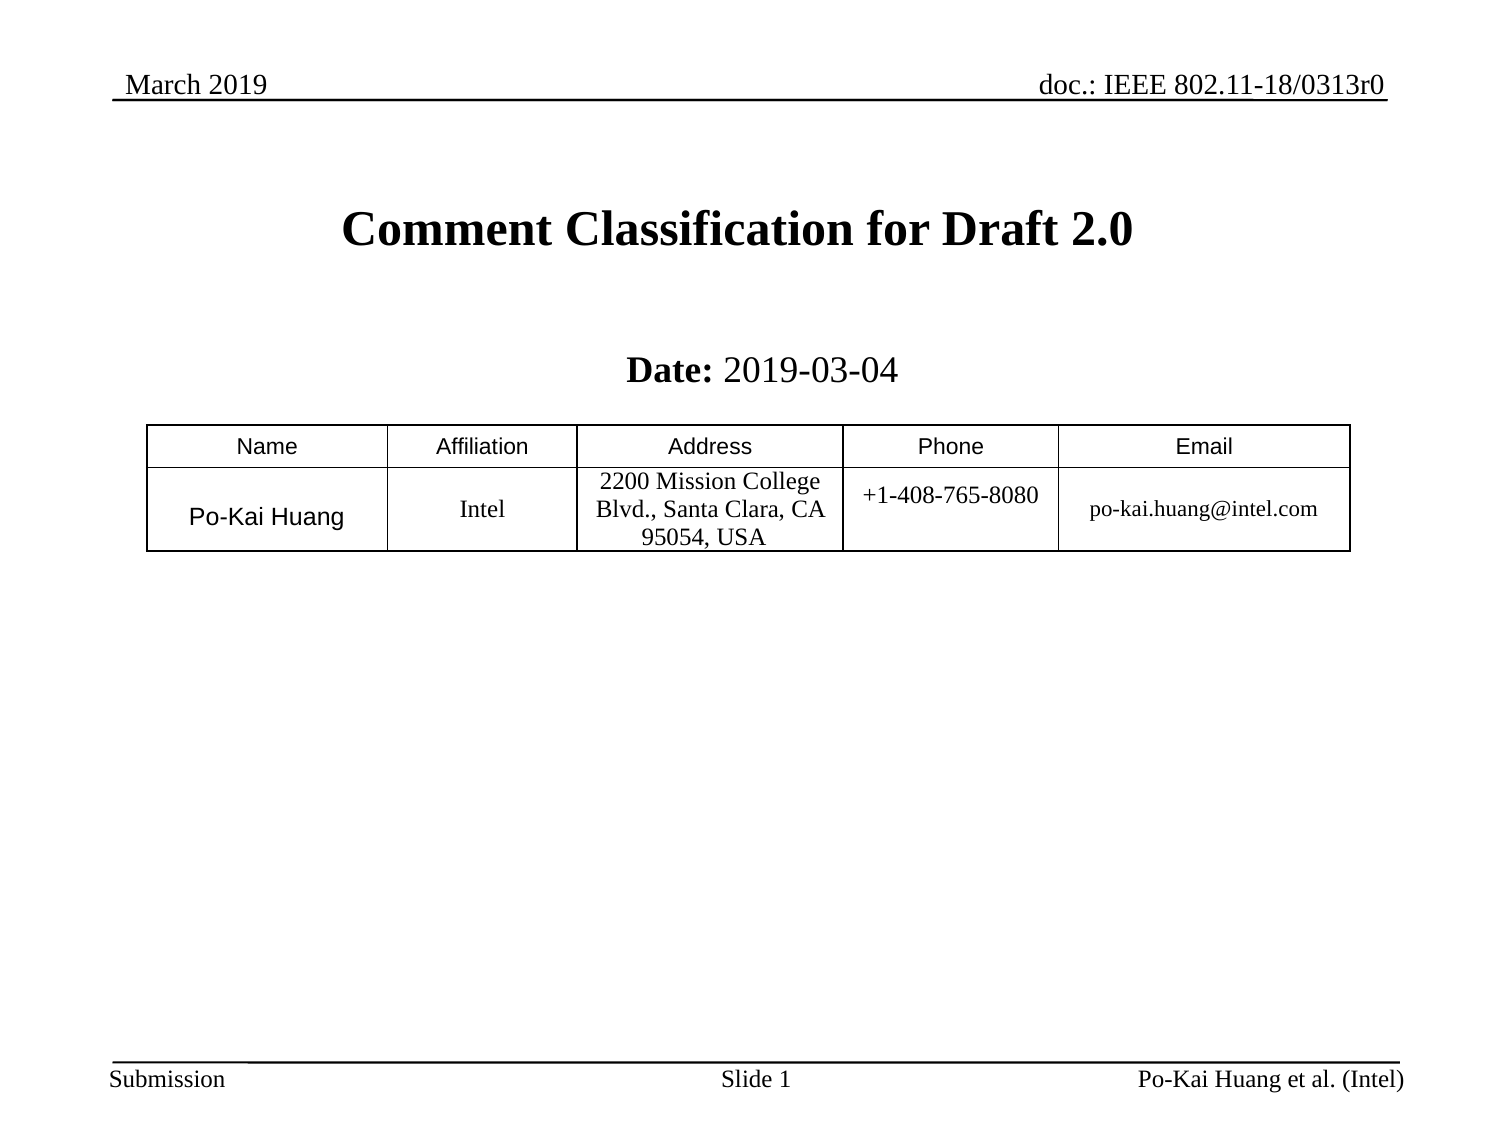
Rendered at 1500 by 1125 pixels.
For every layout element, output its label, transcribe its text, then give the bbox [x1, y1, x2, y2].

table_header Phone [844, 426, 1058, 467]
slide_number Slide 1 [712, 1062, 800, 1093]
table_cell Po-Kai Huang [148, 468, 387, 550]
table_cell 2200 Mission College Blvd., Santa Clara, CA 95054, USA [578, 468, 842, 550]
footer Po-Kai Huang et al. (Intel) [1134, 1062, 1405, 1093]
title Comment Classification for Draft 2.0 [37, 137, 1438, 313]
table_cell +1-408-765-8080 [844, 468, 1058, 550]
table_header Address [578, 426, 842, 467]
list Date: 2019-03-04 [437, 337, 1088, 401]
table_header Email [1059, 426, 1349, 467]
table_cell Intel [388, 468, 576, 550]
table_header Affiliation [388, 426, 576, 467]
text_box [87, 412, 1350, 500]
table_cell po-kai.huang@intel.com [1059, 468, 1349, 550]
table_header Name [148, 426, 387, 467]
